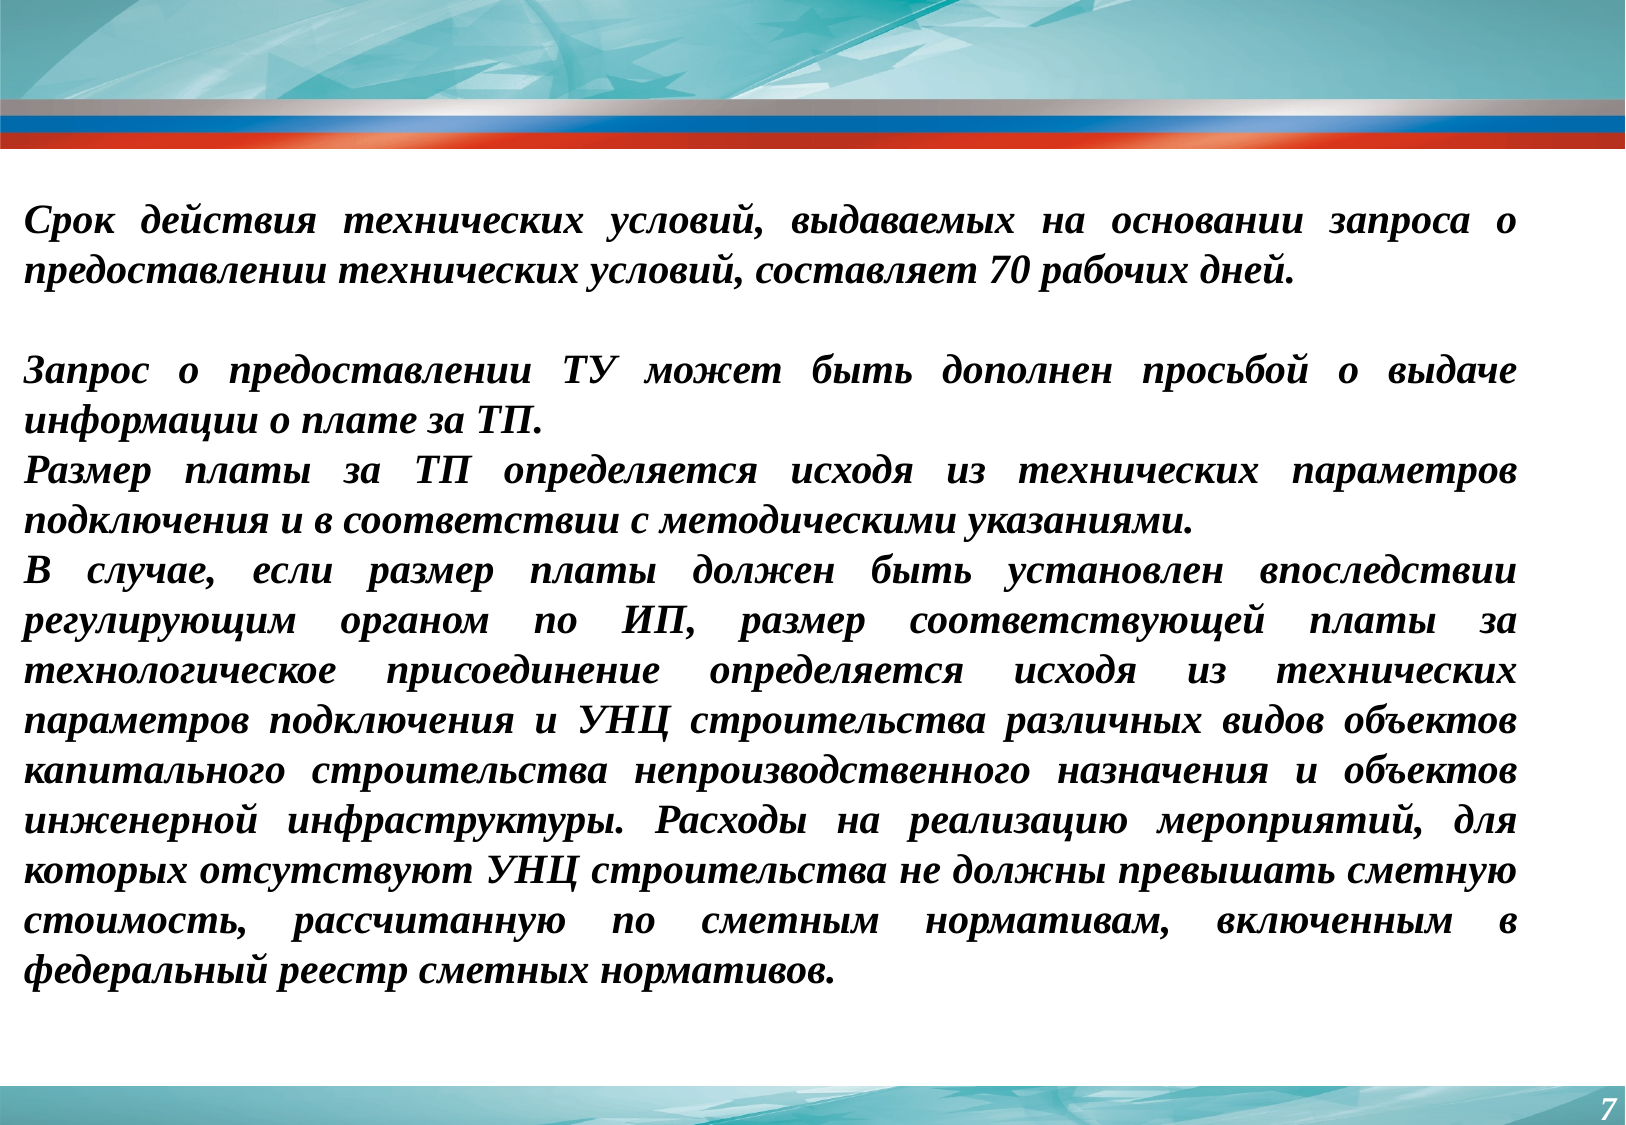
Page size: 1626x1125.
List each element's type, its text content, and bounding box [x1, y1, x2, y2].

slide_number 7 [1252, 1079, 1625, 1125]
picture [0, 1086, 1252, 1125]
text_box Срок действия технических условий, выдаваемых на основании запроса о предоставлении технических условий, составляет 70 рабочих дней. Запрос о предоставлении ТУ может быть дополнен просьбой о выдаче информации о плате за ТП. Размер платы за ТП определяется исходя из технических параметров подключения и в соответствии с методическими указаниями. В случае, если размер платы должен быть установлен впоследствии регулирующим органом по ИП, размер соответствующей платы за технологическое присоединение определяется исходя из технических параметров подключения и УНЦ строительства различных видов объектов капитального строительства непроизводственного назначения и объектов инженерной инфраструктуры. Расходы на реализацию мероприятий, для которых отсутствуют УНЦ строительства не должны превышать сметную стоимость, рассчитанную по сметным нормативам, включенным в федеральный реестр сметных нормативов. [9, 184, 1534, 1000]
picture [0, 0, 1625, 149]
